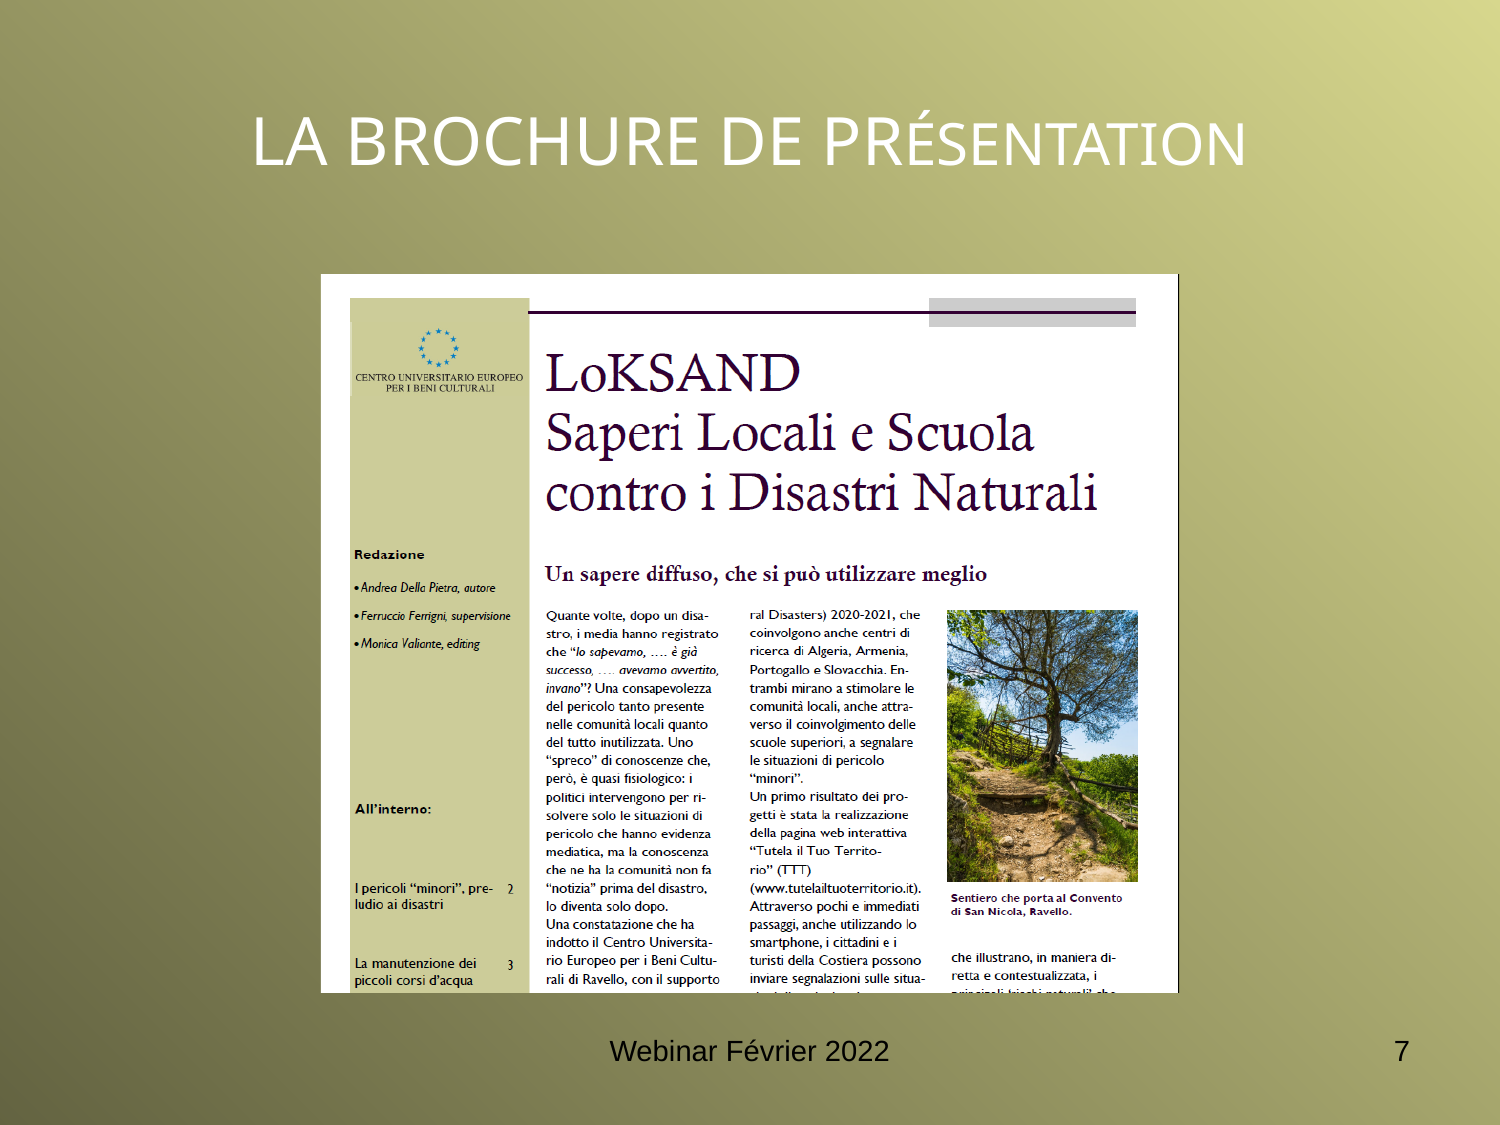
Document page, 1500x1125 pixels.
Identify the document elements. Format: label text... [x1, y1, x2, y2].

footer Webinar Février 2022 [512, 1024, 988, 1103]
slide_number 7 [1074, 1024, 1425, 1103]
title LA BROCHURE DE PRÉSENTATION [75, 45, 1425, 233]
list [320, 274, 1180, 993]
